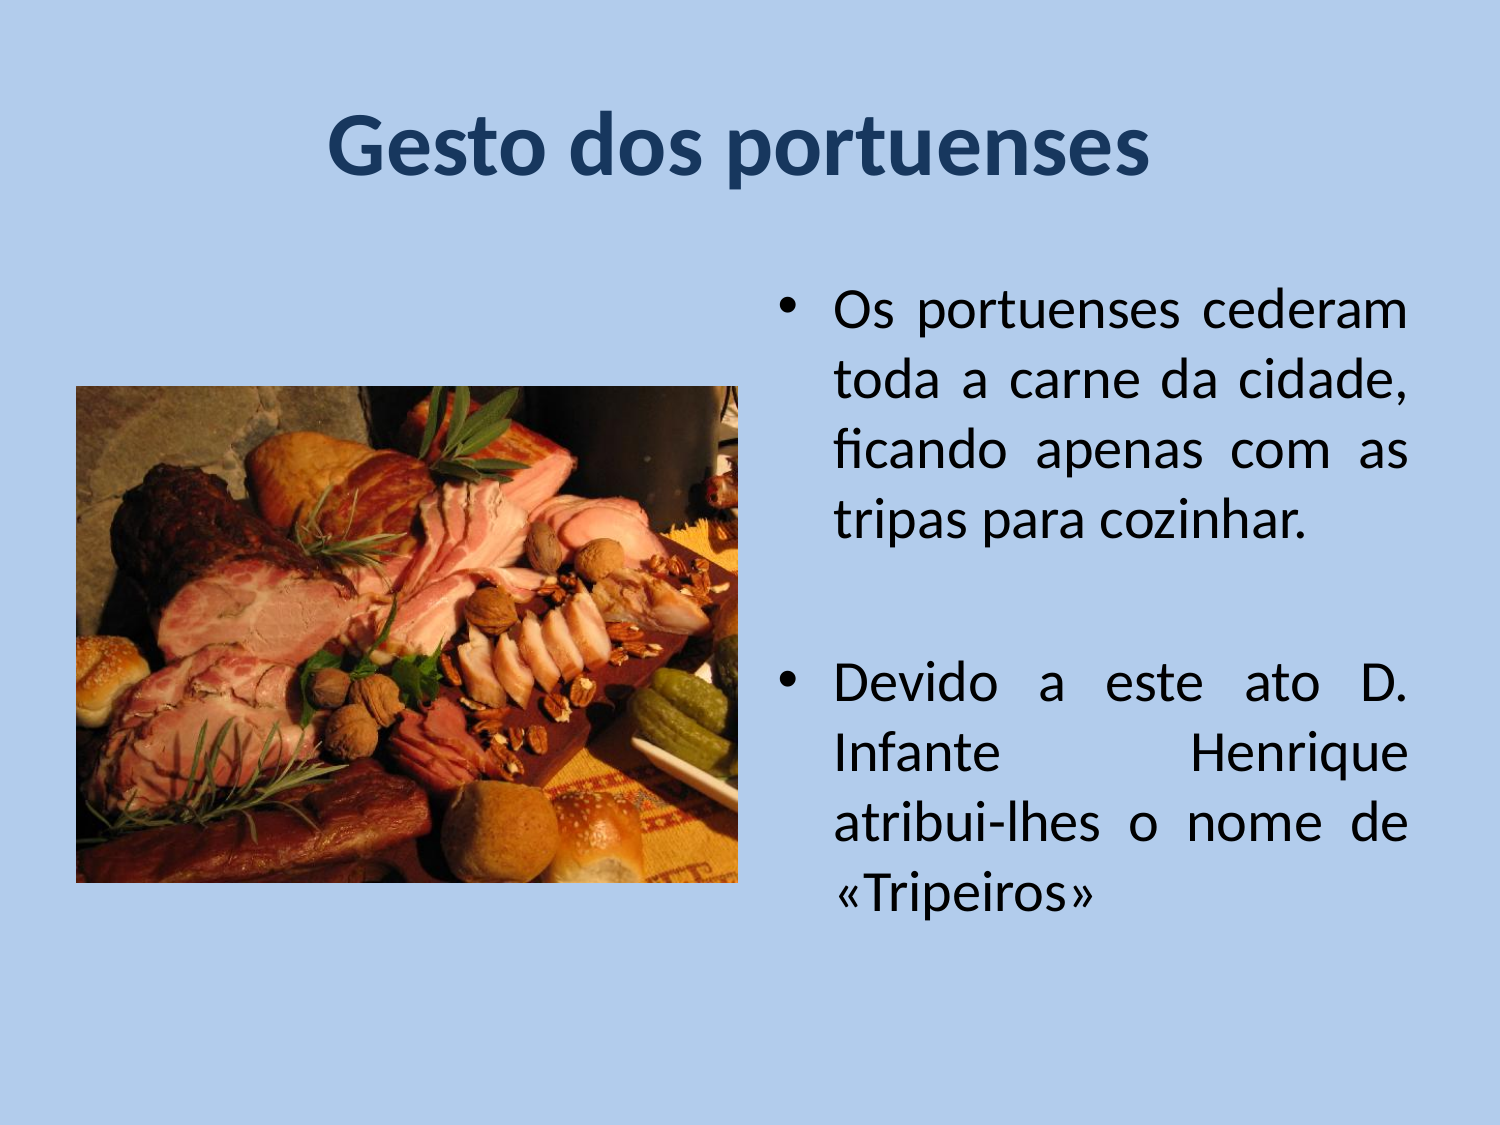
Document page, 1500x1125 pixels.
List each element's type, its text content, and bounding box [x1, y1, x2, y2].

title Gesto dos portuenses [75, 45, 1425, 233]
list Os portuenses cederam toda a carne da cidade, ficando apenas com as tripas para cozinhar. Devido a este ato D. Infante Henrique atribui-lhes o nome de «Tripeiros» [762, 262, 1425, 1005]
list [76, 386, 738, 883]
